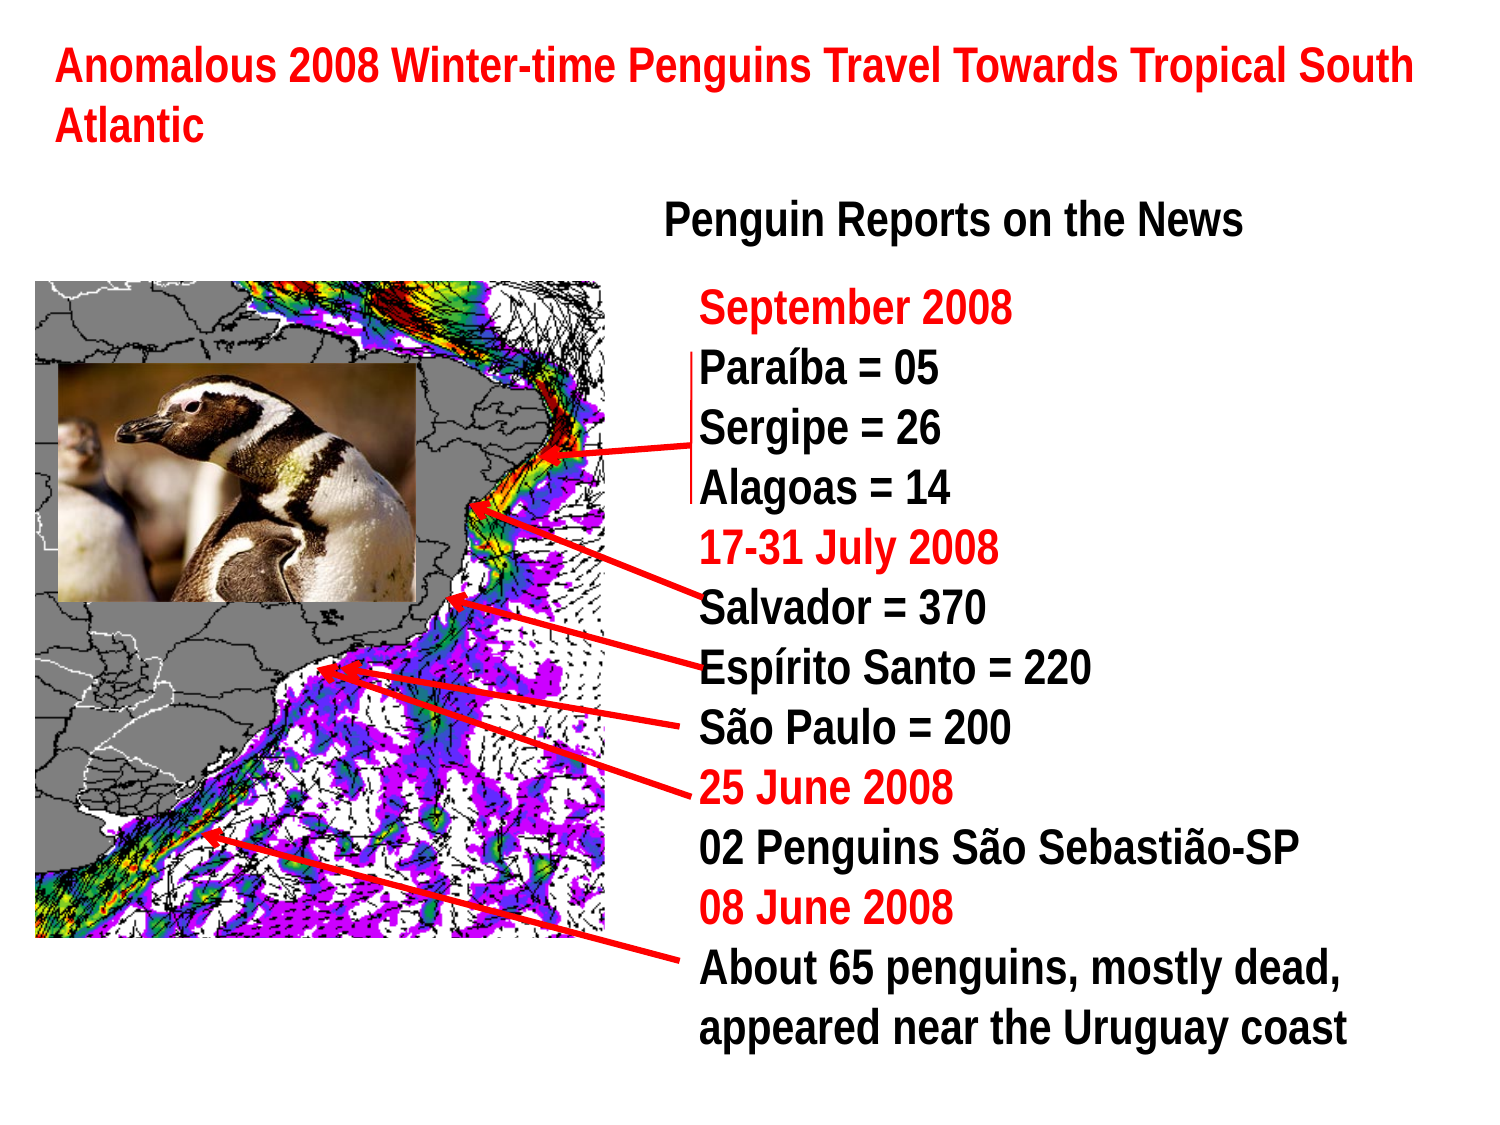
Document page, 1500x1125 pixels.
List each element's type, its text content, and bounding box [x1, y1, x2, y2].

picture [34, 281, 605, 938]
text_box Penguin Reports on the News [656, 153, 1266, 246]
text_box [468, 503, 704, 597]
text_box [200, 833, 680, 962]
text_box September 2008 Paraíba = 05 Sergipe = 26 Alagoas = 14 17-31 July 2008 Salvador = 370 Espírito Santo = 220 São Paulo = 200 25 June 2008 02 Penguins São Sebastião-SP 08 June 2008 About 65 penguins, mostly dead, appeared near the Uruguay coast [691, 210, 1442, 1055]
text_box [445, 597, 704, 669]
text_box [316, 667, 692, 798]
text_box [538, 445, 692, 458]
text_box Anomalous 2008 Winter-time Penguins Travel Towards Tropical South Atlantic [46, 23, 1442, 153]
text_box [339, 667, 680, 727]
